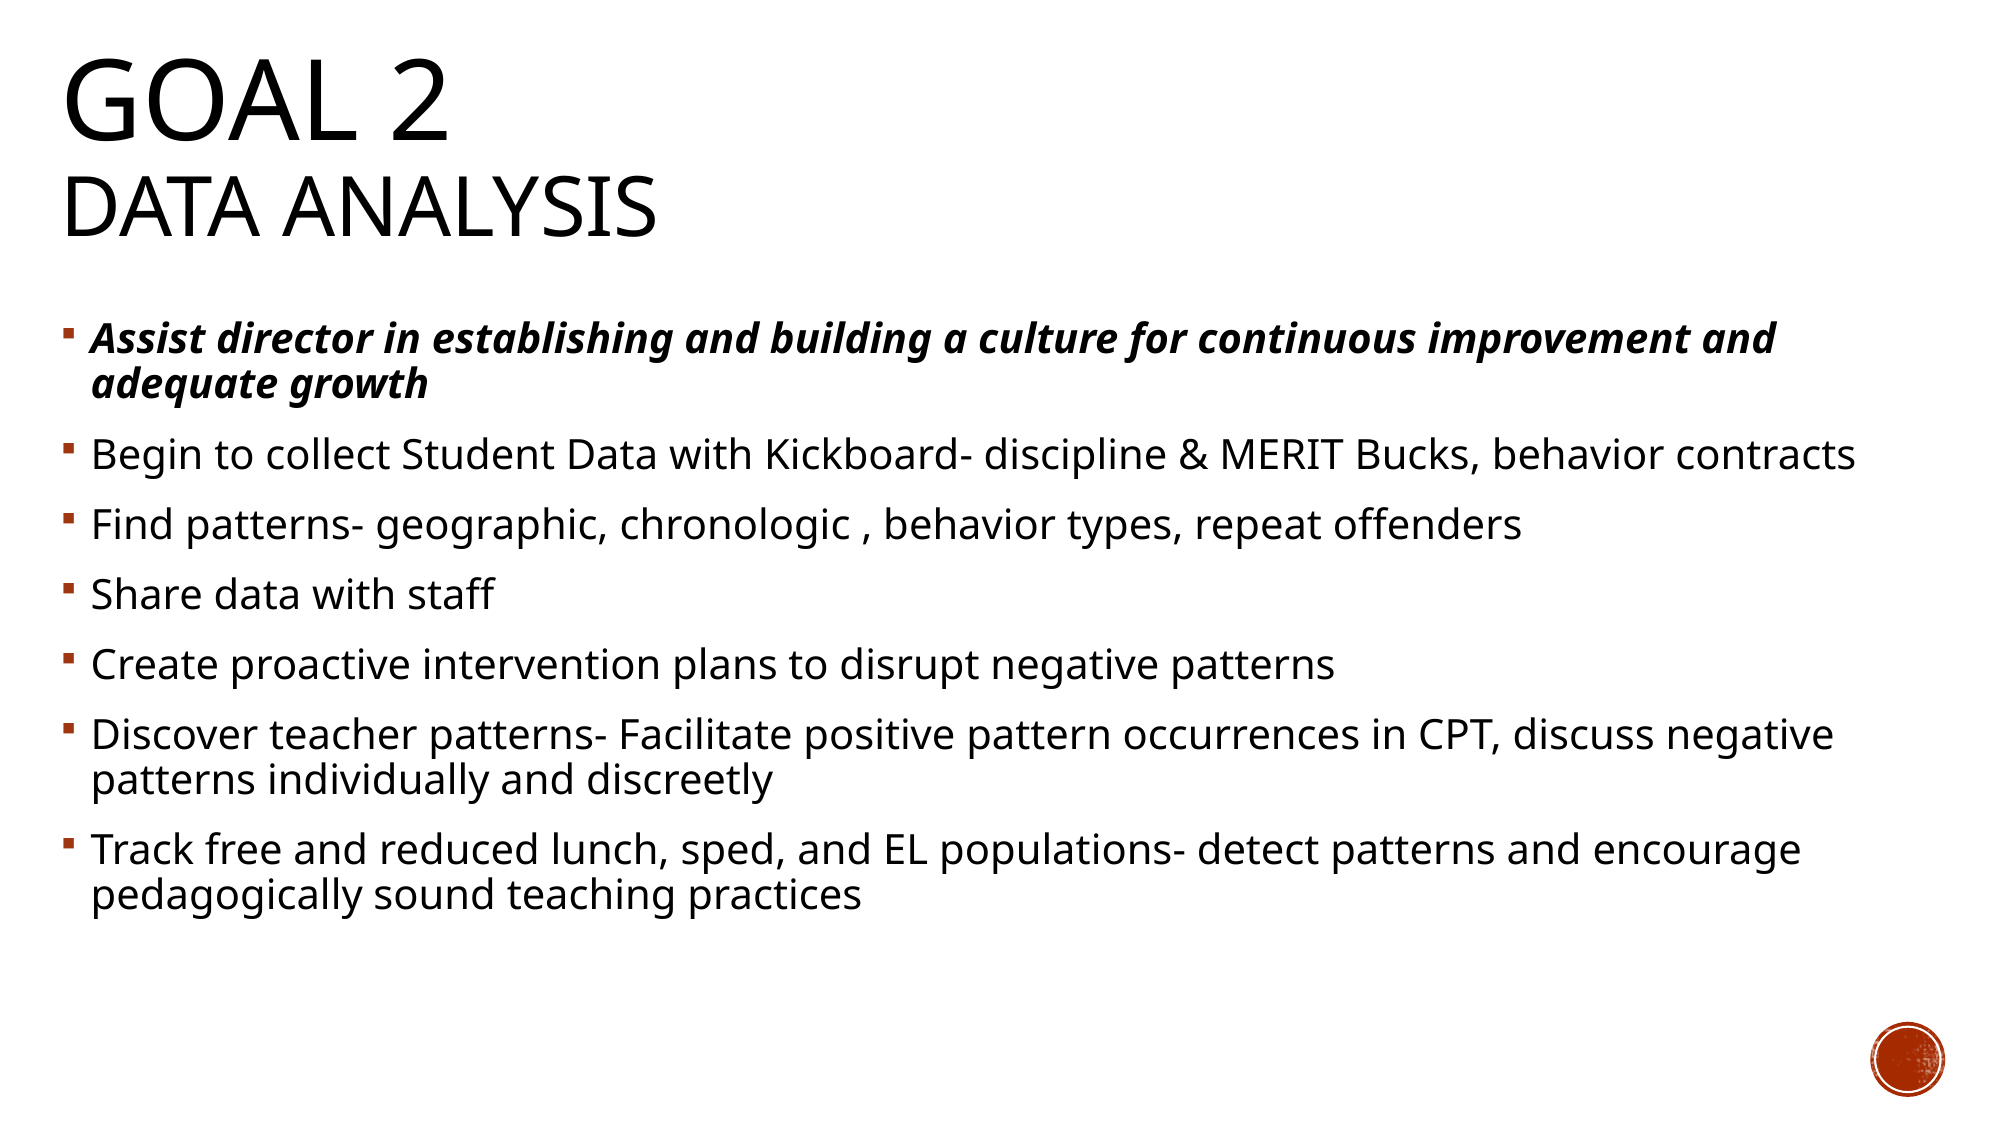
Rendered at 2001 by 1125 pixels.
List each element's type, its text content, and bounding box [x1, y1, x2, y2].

list Assist director in establishing and building a culture for continuous improvement and adequate growth Begin to collect Student Data with Kickboard- discipline & MERIT Bucks, behavior contracts Find patterns- geographic, chronologic , behavior types, repeat offenders Share data with staff Create proactive intervention plans to disrupt negative patterns Discover teacher patterns- Facilitate positive pattern occurrences in CPT, discuss negative patterns individually and discreetly Track free and reduced lunch, sped, and EL populations- detect patterns and encourage pedagogically sound teaching practices [45, 310, 1926, 1042]
title Goal 2 Data analysis [45, 17, 1696, 281]
